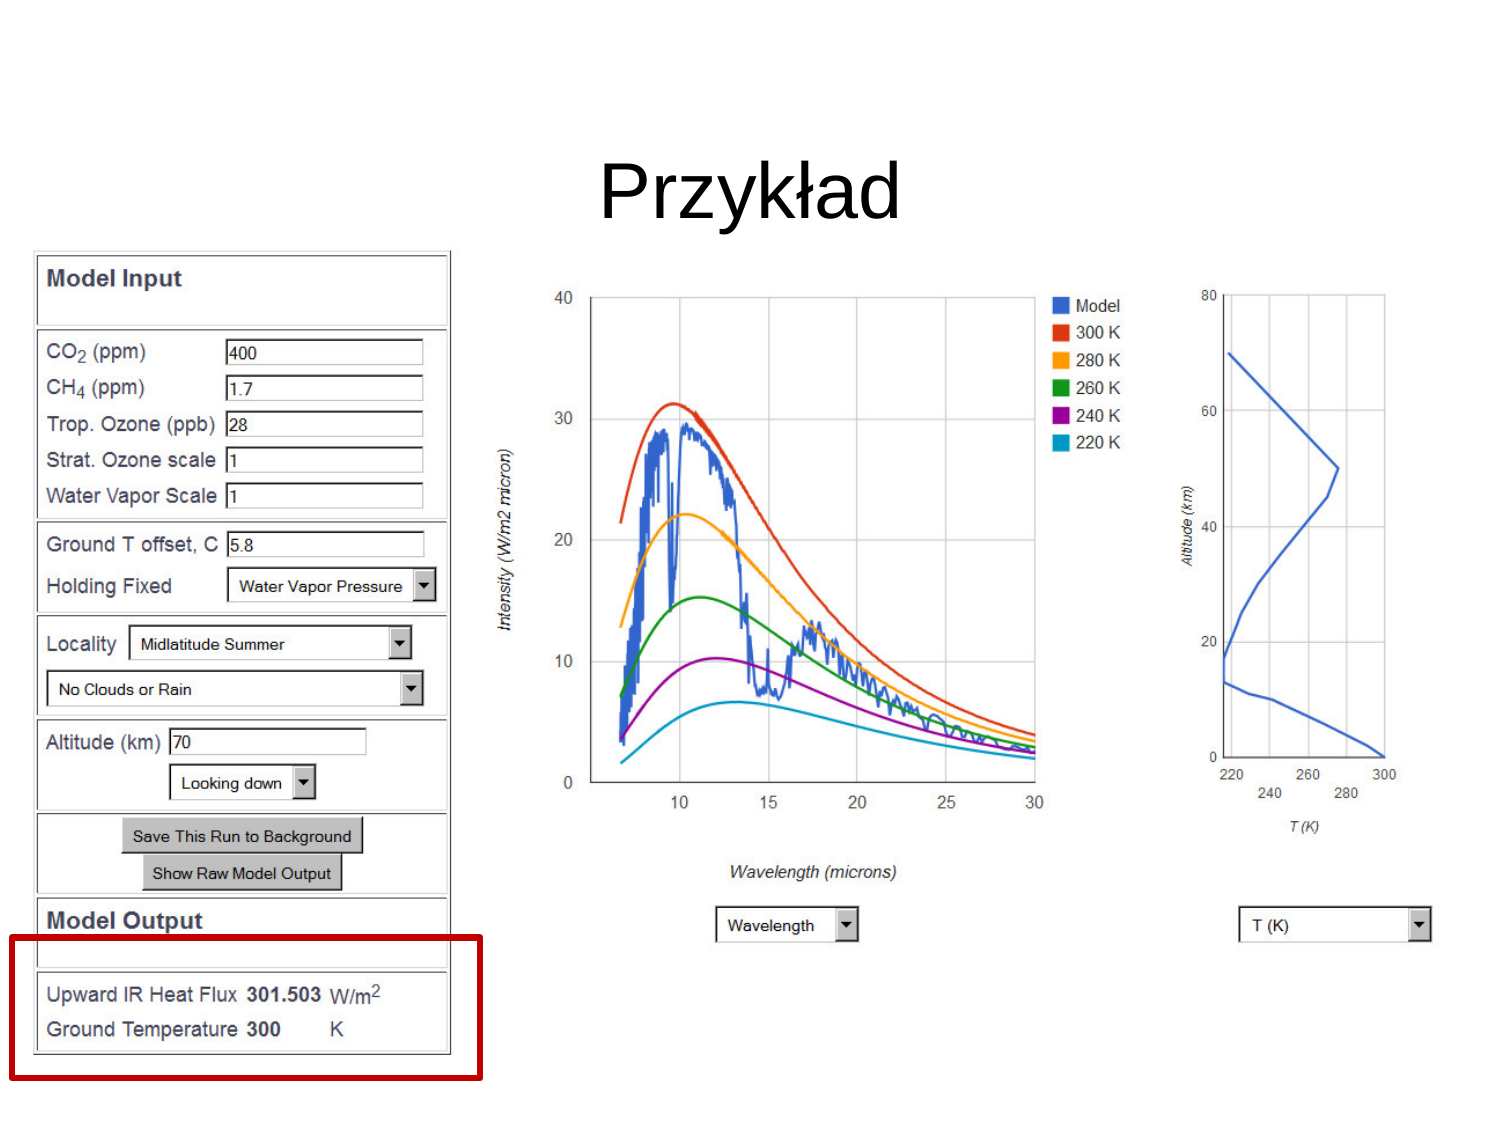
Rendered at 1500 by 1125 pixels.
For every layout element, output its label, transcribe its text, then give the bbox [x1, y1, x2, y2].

picture [23, 245, 1481, 1055]
title Przykład [110, 93, 1391, 244]
text_box [11, 937, 481, 1079]
